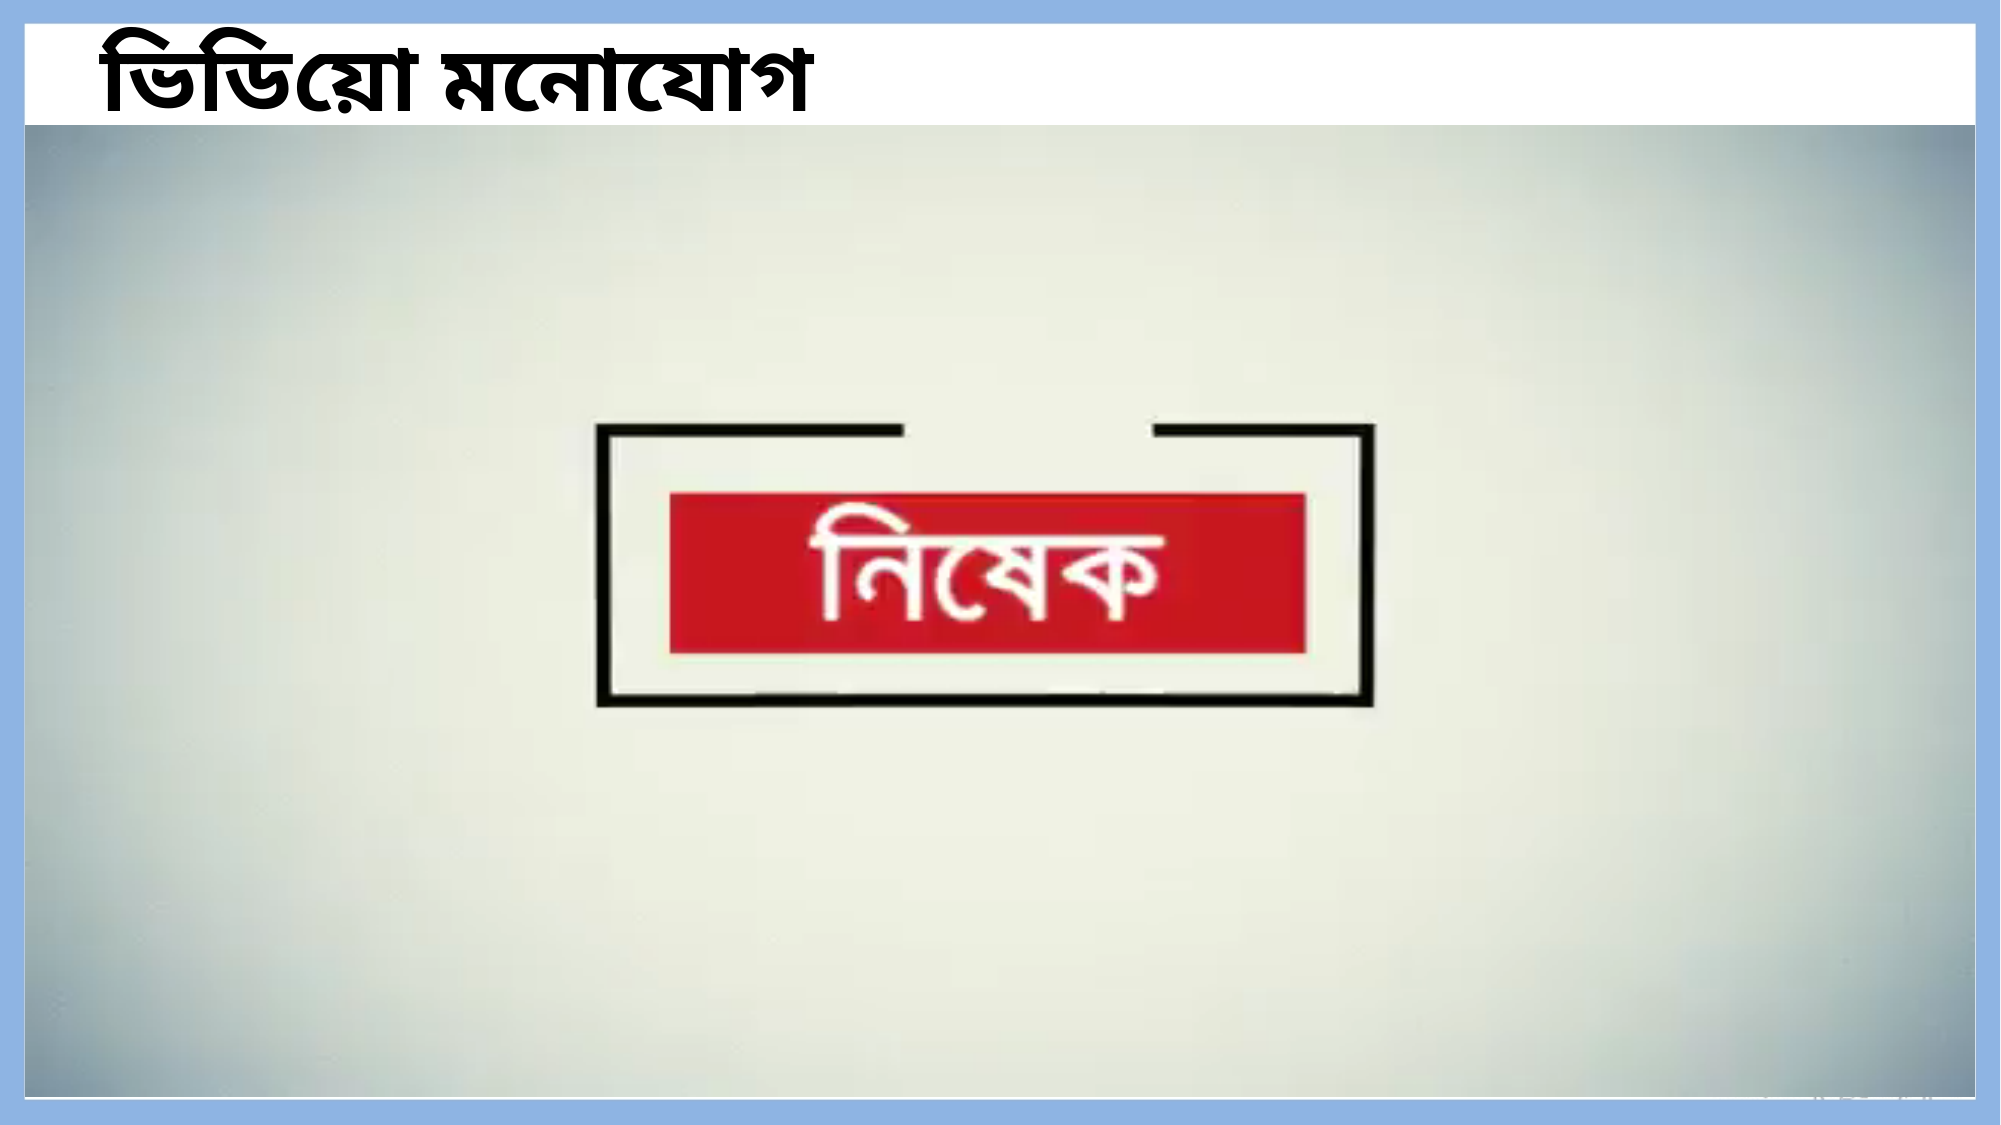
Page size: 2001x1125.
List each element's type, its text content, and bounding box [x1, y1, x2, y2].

picture [0, 0, 2001, 1125]
text_box ভিডিয়ো মনোযোগ দিয়ে দেখ [12, 12, 902, 248]
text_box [24, 124, 1976, 1098]
